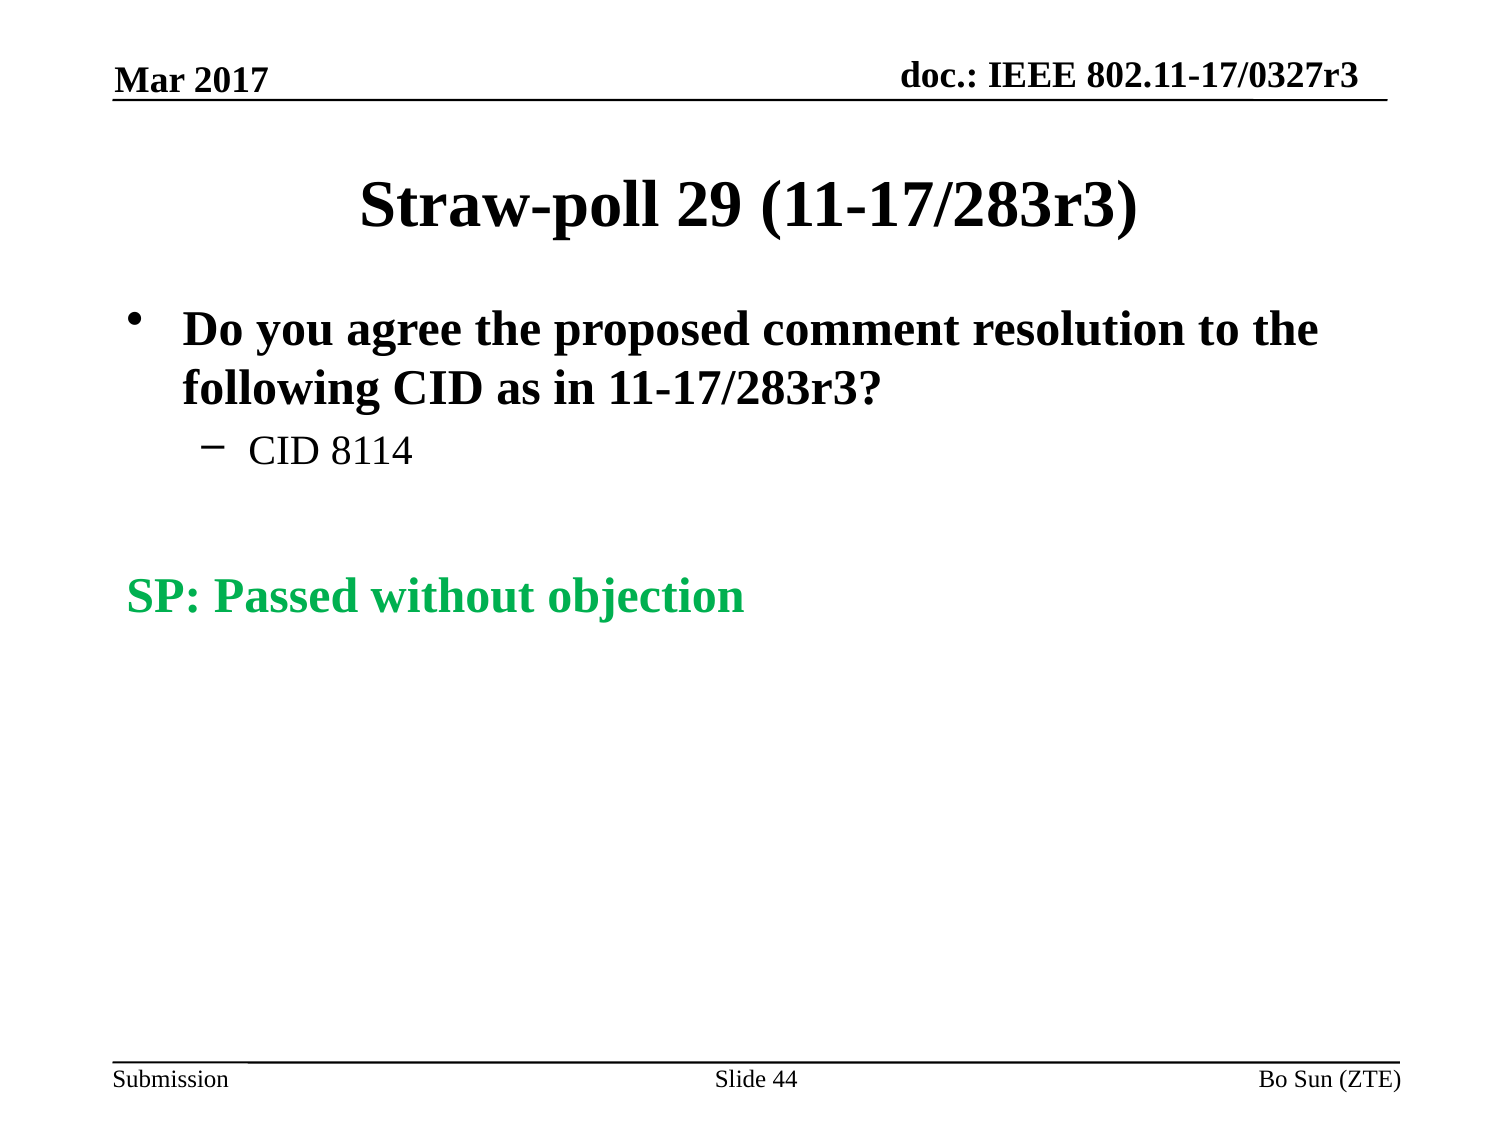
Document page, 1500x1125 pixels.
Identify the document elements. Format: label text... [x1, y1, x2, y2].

footer Bo Sun (ZTE) [1200, 1061, 1402, 1093]
list Do you agree the proposed comment resolution to the following CID as in 11-17/283r3? CID 8114 SP: Passed without objection [111, 287, 1387, 963]
slide_number Slide 44 [712, 1061, 800, 1093]
title Straw-poll 29 (11-17/283r3) [112, 112, 1388, 288]
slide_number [114, 54, 271, 101]
